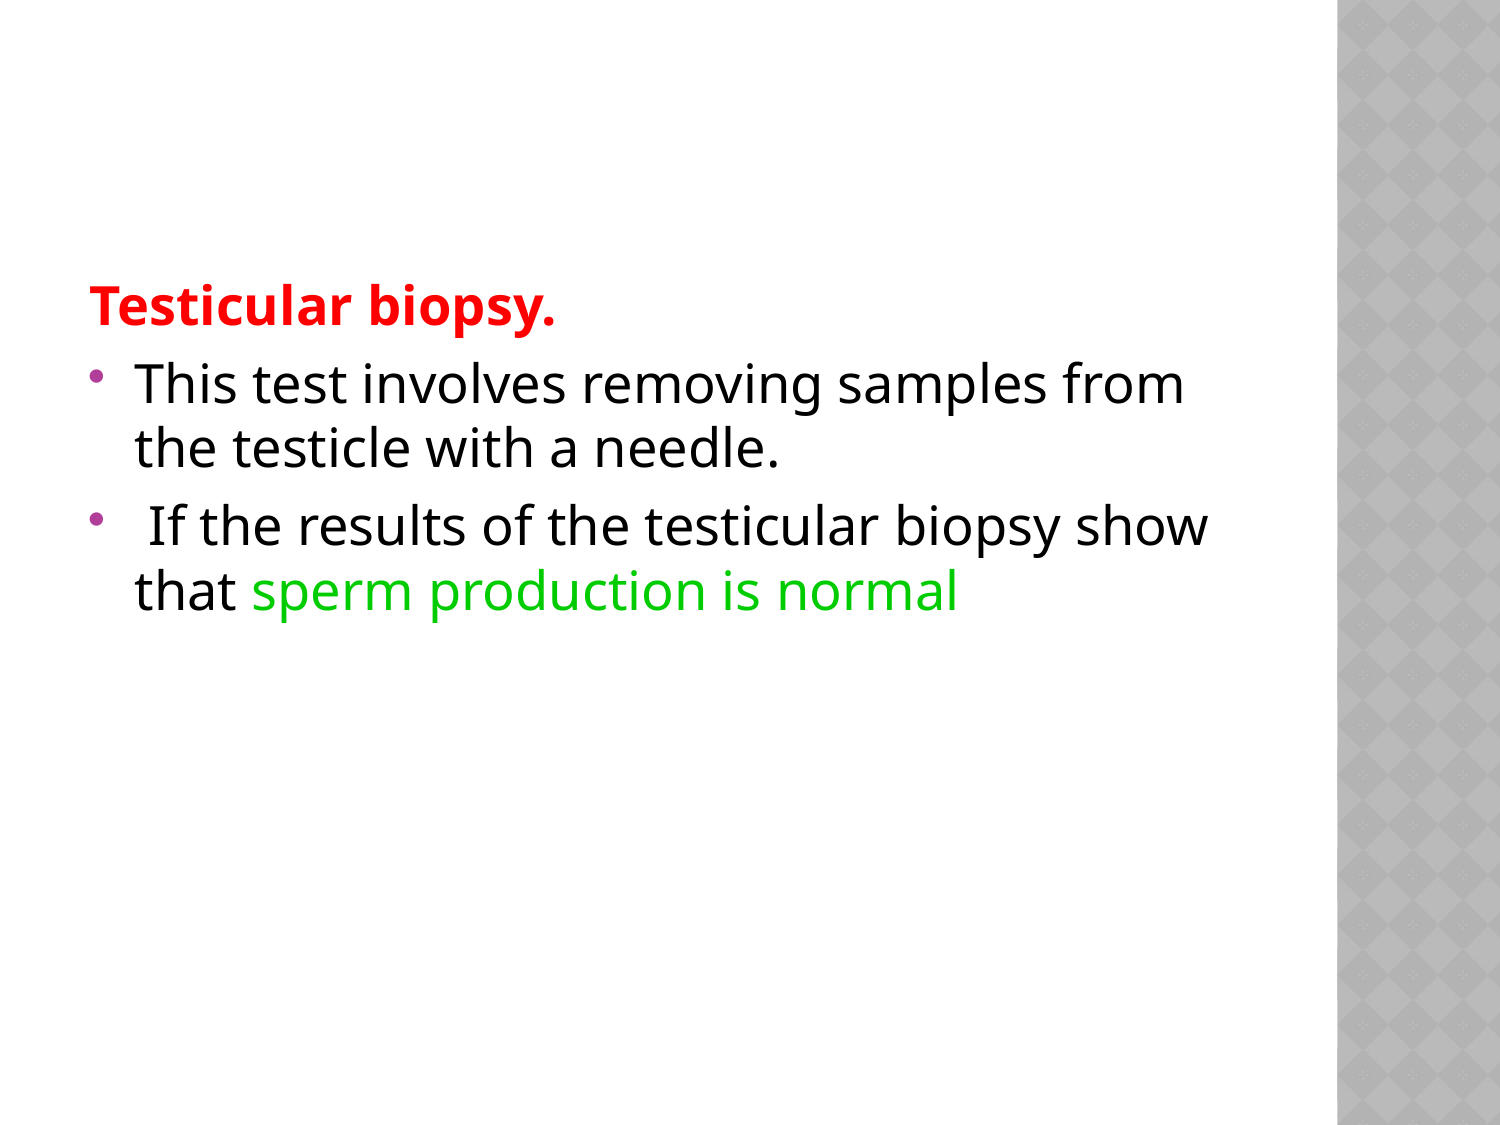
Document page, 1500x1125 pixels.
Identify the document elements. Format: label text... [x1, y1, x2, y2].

list Testicular biopsy. This test involves removing samples from the testicle with a needle. If the results of the testicular biopsy show that sperm production is normal [75, 264, 1263, 1059]
